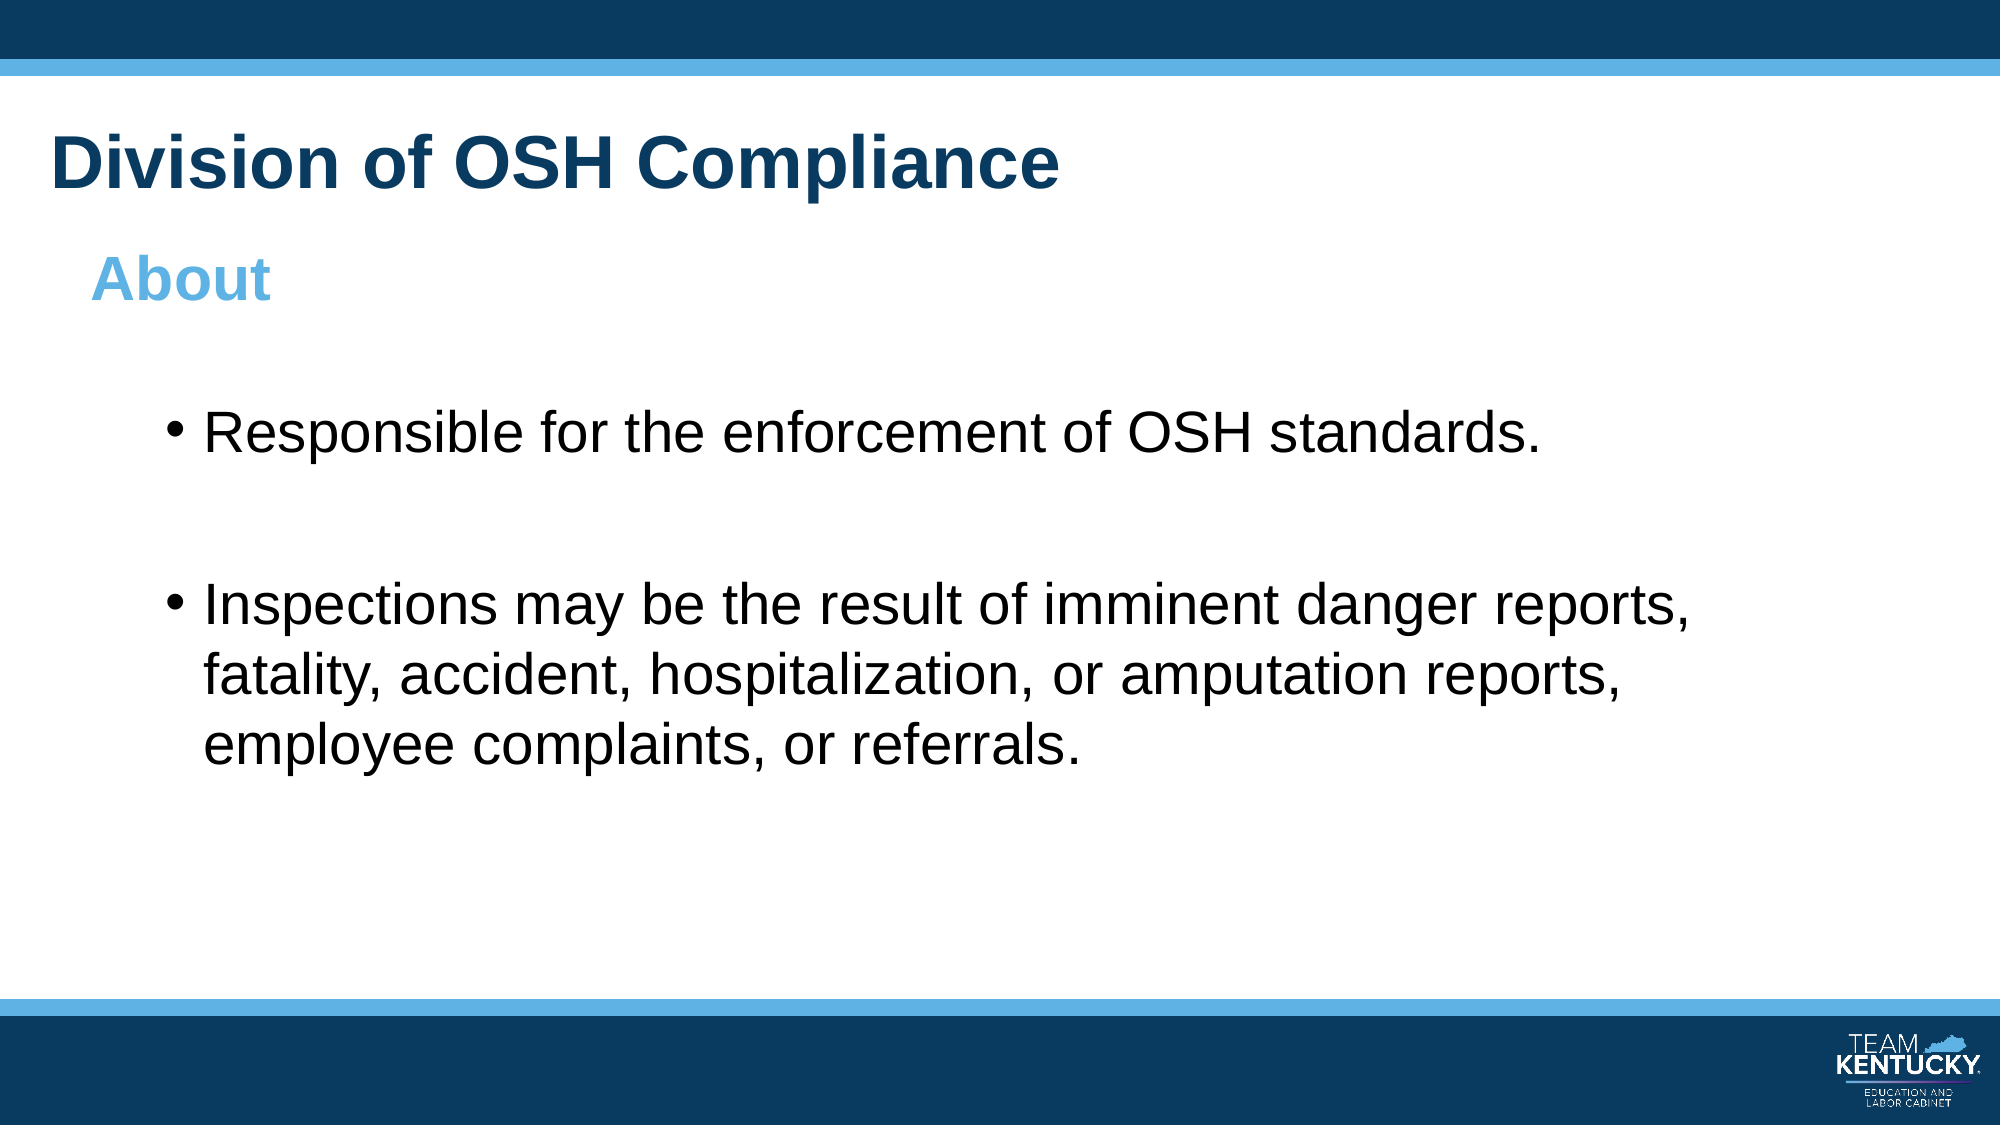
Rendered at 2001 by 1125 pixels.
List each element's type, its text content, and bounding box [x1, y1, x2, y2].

text_box Division of OSH Compliance [35, 105, 1964, 211]
list About Responsible for the enforcement of OSH standards. Inspections may be the result of imminent danger reports, fatality, accident, hospitalization, or amputation reports, employee complaints, or referrals. [75, 230, 1897, 988]
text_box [0, 0, 2000, 76]
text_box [0, 1000, 2000, 1125]
